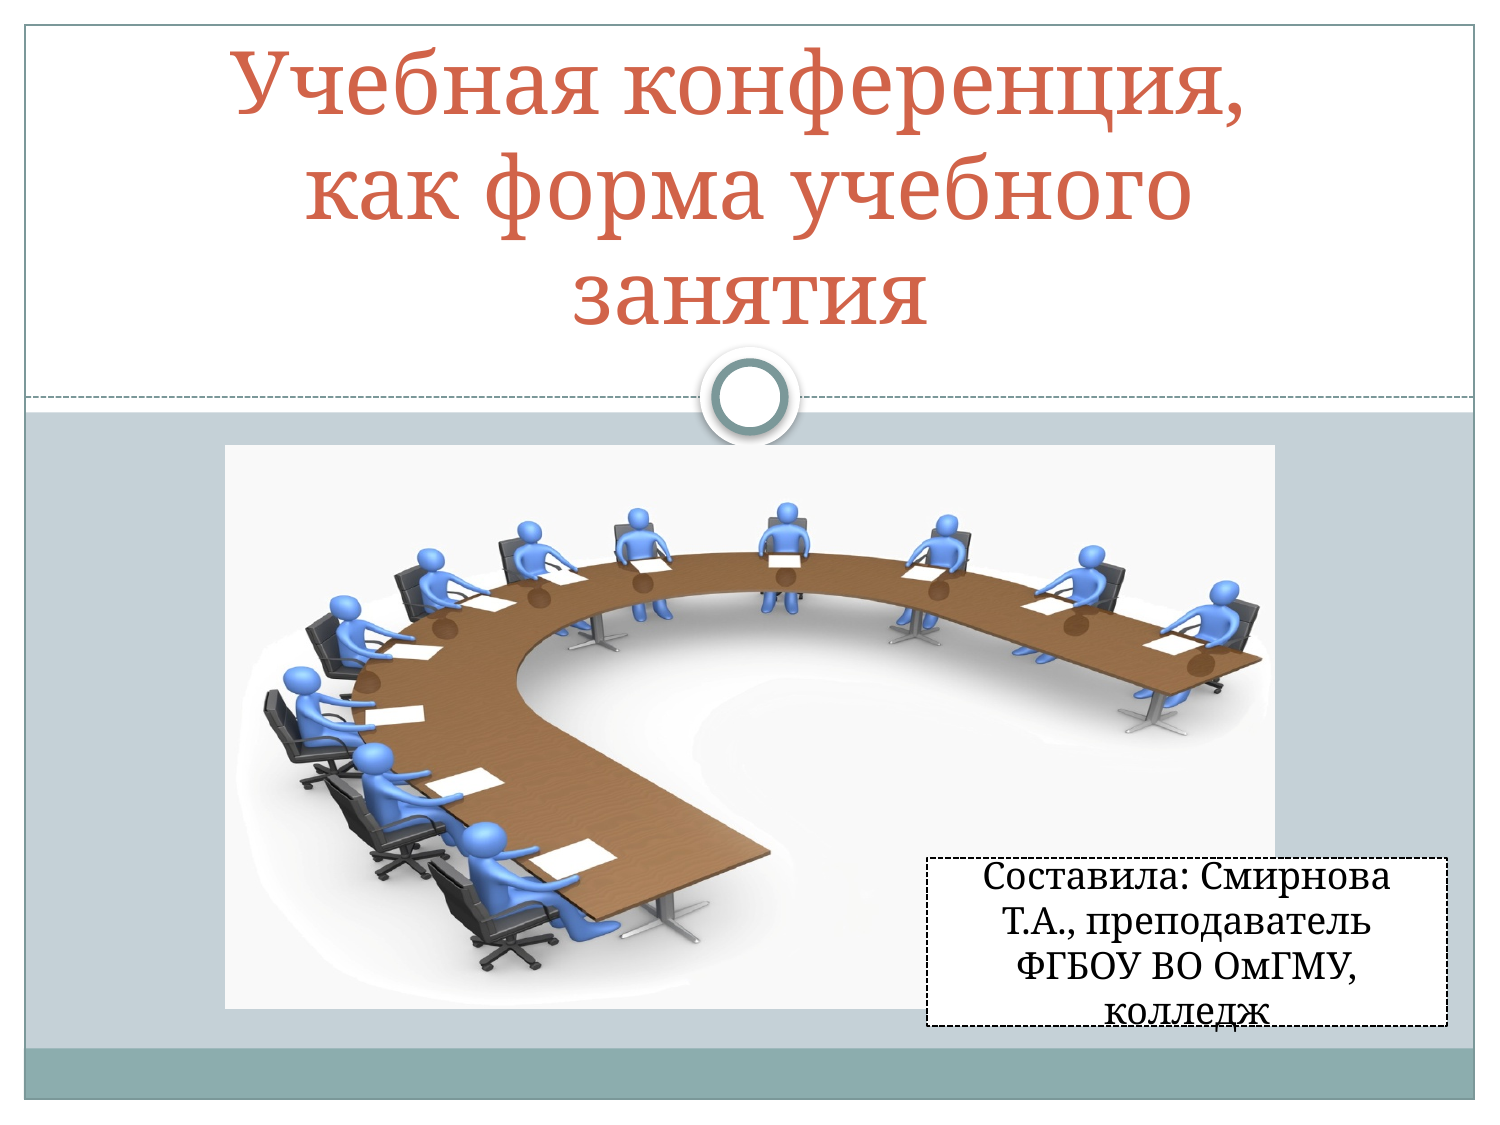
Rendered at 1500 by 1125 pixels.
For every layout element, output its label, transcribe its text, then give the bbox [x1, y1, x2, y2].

picture [224, 445, 1276, 1009]
text_box Составила: Смирнова Т.А., преподаватель ФГБОУ ВО ОмГМУ, колледж [926, 857, 1448, 1027]
title Учебная конференция, как форма учебного занятия [112, 62, 1388, 350]
